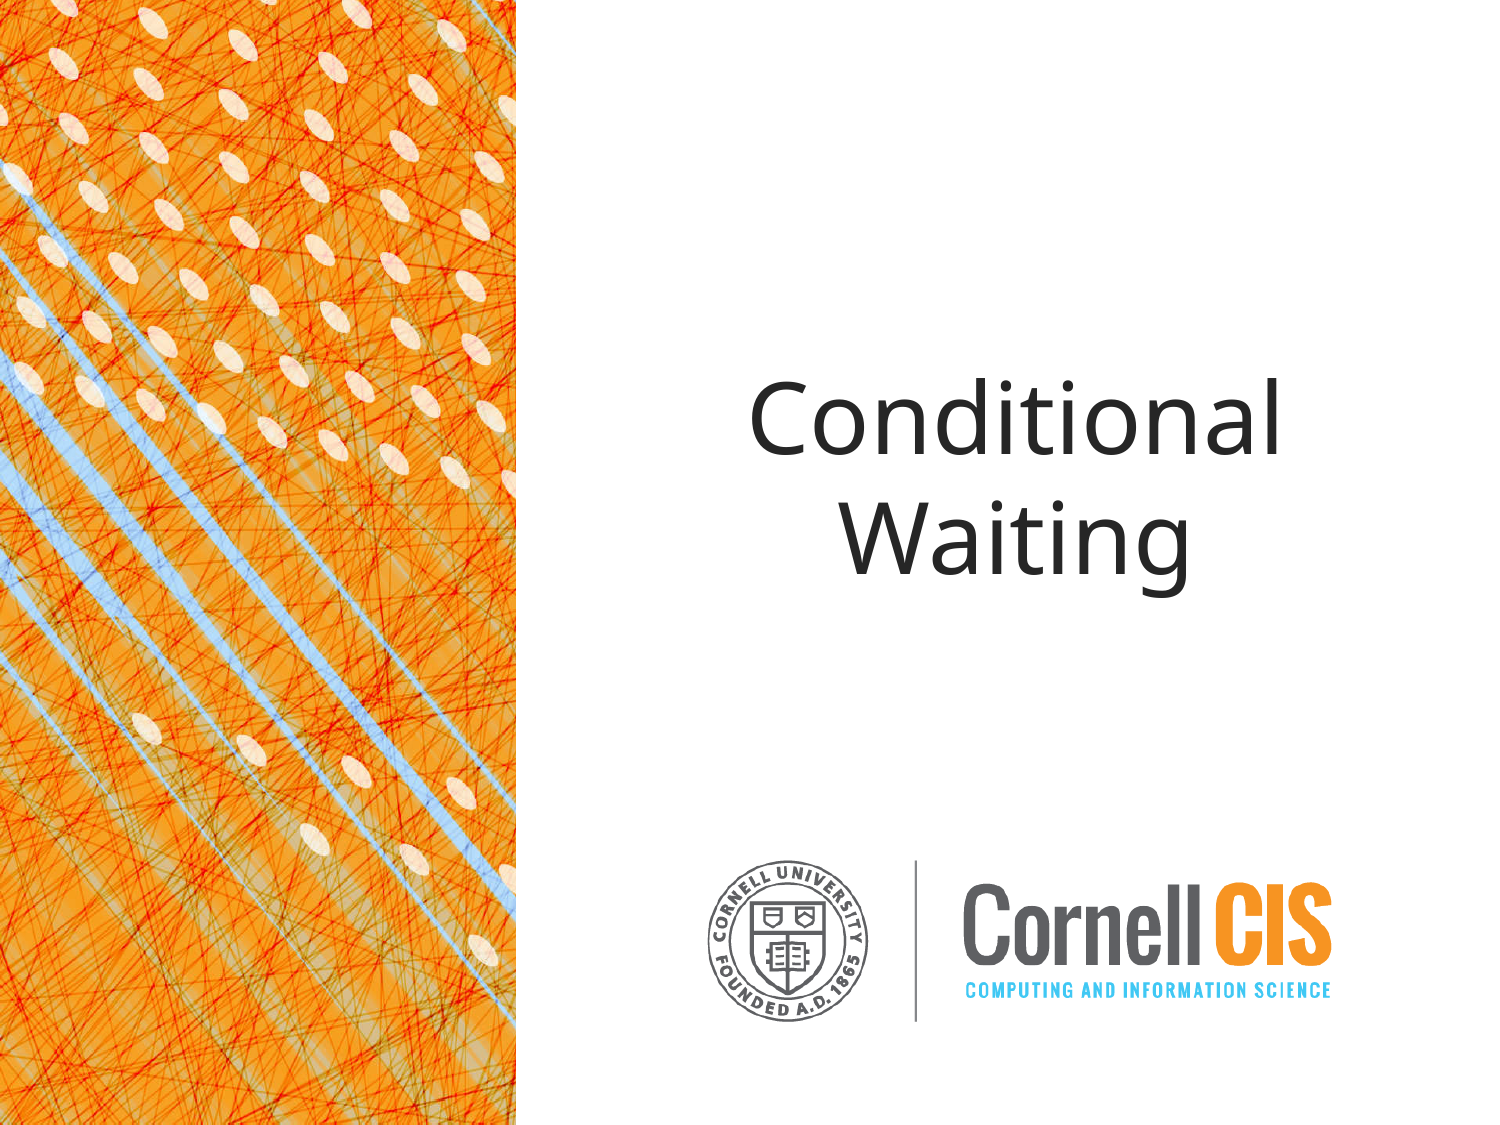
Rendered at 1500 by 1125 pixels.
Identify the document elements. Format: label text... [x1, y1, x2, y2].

picture [0, 0, 516, 1125]
picture [689, 846, 1349, 1035]
title Conditional Waiting [689, 193, 1344, 755]
